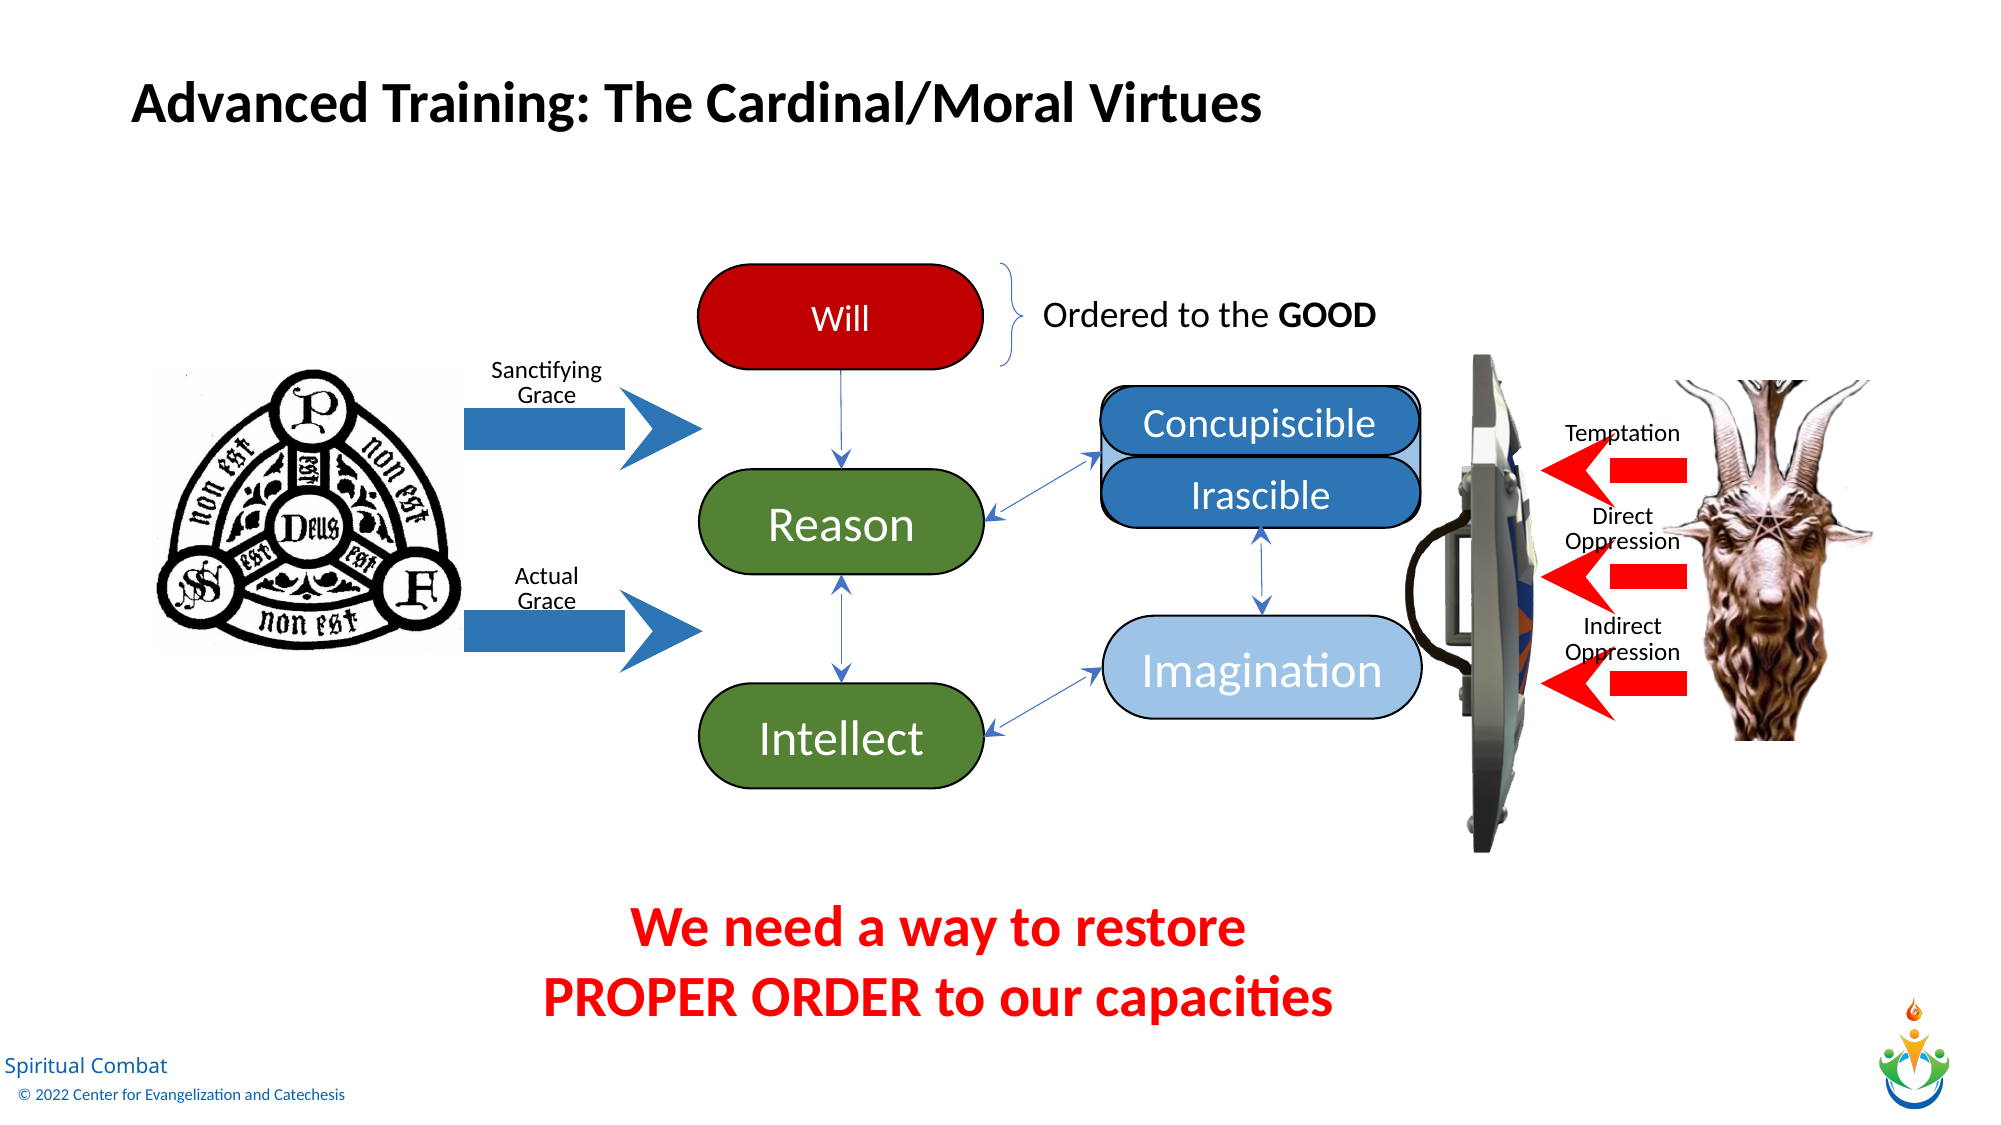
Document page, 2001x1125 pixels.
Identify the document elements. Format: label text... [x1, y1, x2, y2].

text_box Imagination [1101, 614, 1401, 720]
picture [1661, 380, 1886, 741]
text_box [1540, 408, 1697, 684]
text_box Advanced Training: The Cardinal/Moral Virtues [116, 56, 1278, 142]
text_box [1100, 386, 1401, 528]
text_box Will [696, 263, 985, 371]
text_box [999, 263, 1400, 367]
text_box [464, 428, 703, 632]
picture [1876, 997, 1952, 1112]
text_box Intellect [697, 682, 985, 790]
text_box Sanctifying Grace [476, 350, 618, 417]
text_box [982, 667, 1103, 738]
text_box Reason [703, 468, 986, 576]
picture [153, 366, 464, 652]
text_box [983, 451, 1103, 522]
text_box We need a way to restore PROPER ORDER to our capacities [294, 880, 1584, 1036]
picture [1401, 341, 1548, 860]
